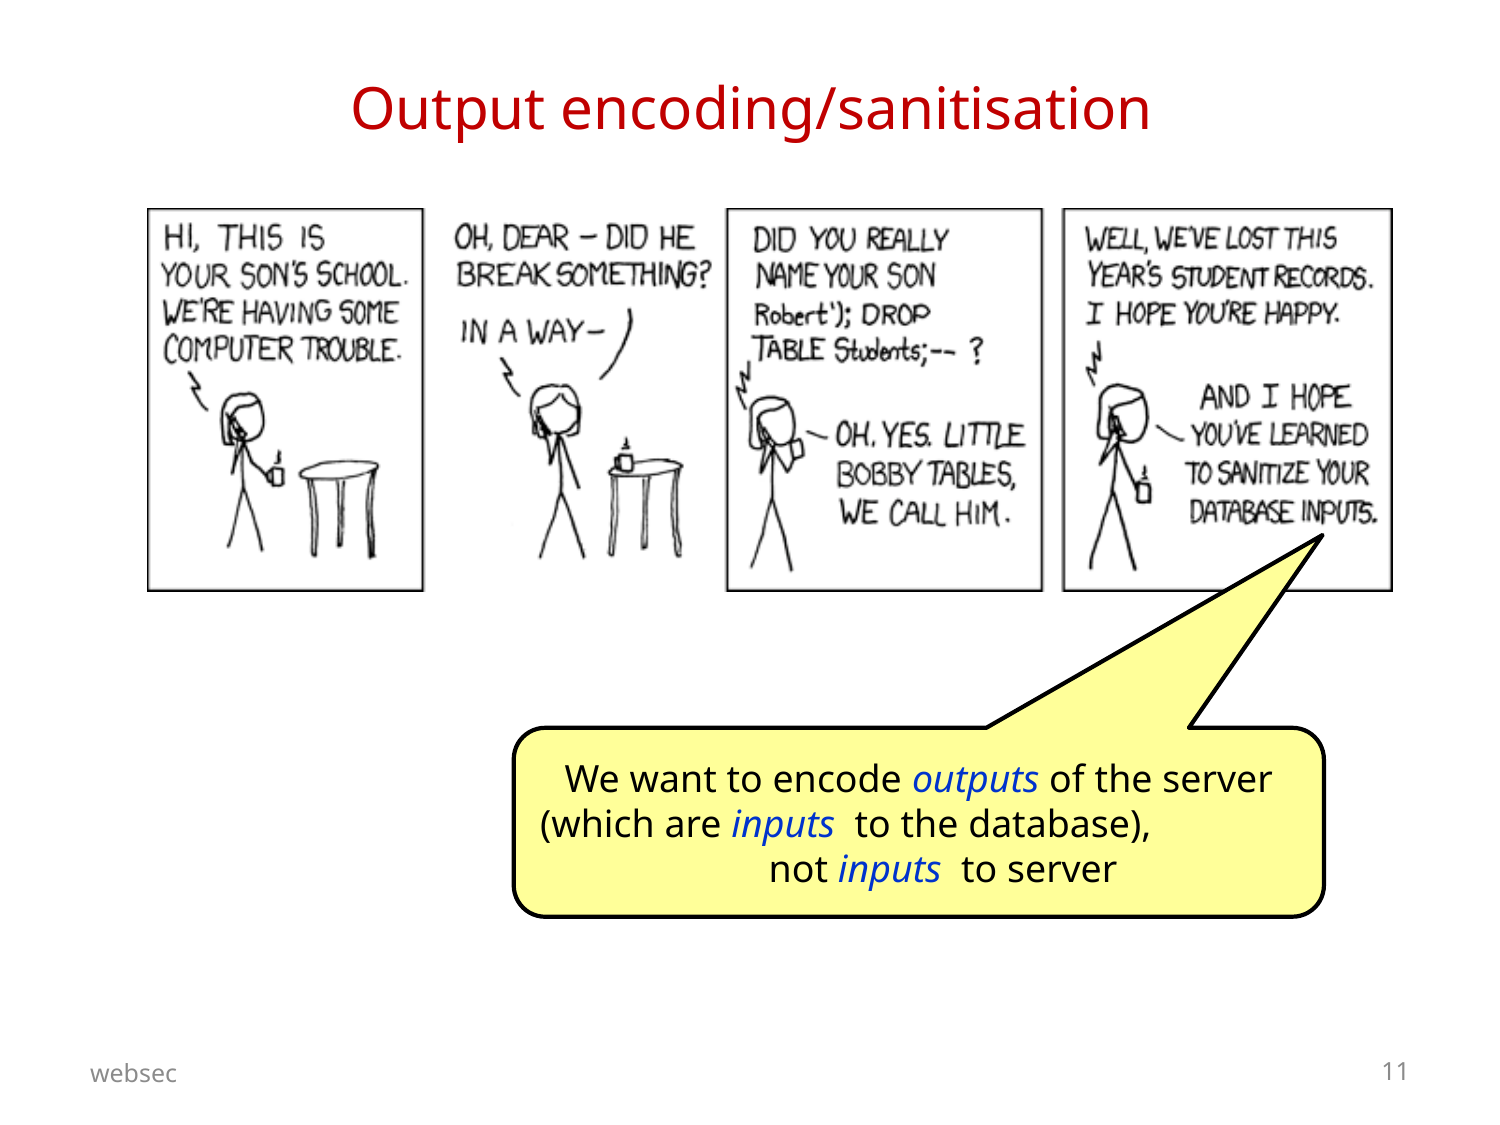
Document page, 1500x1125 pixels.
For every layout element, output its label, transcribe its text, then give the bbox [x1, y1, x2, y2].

slide_number 11 [1074, 1042, 1425, 1103]
slide_number websec [75, 1042, 425, 1103]
text_box We want to encode outputs of the server (which are inputs to the database), not inputs to server [511, 600, 1327, 919]
title Output encoding/sanitisation [76, 30, 1427, 183]
picture [147, 207, 1393, 592]
